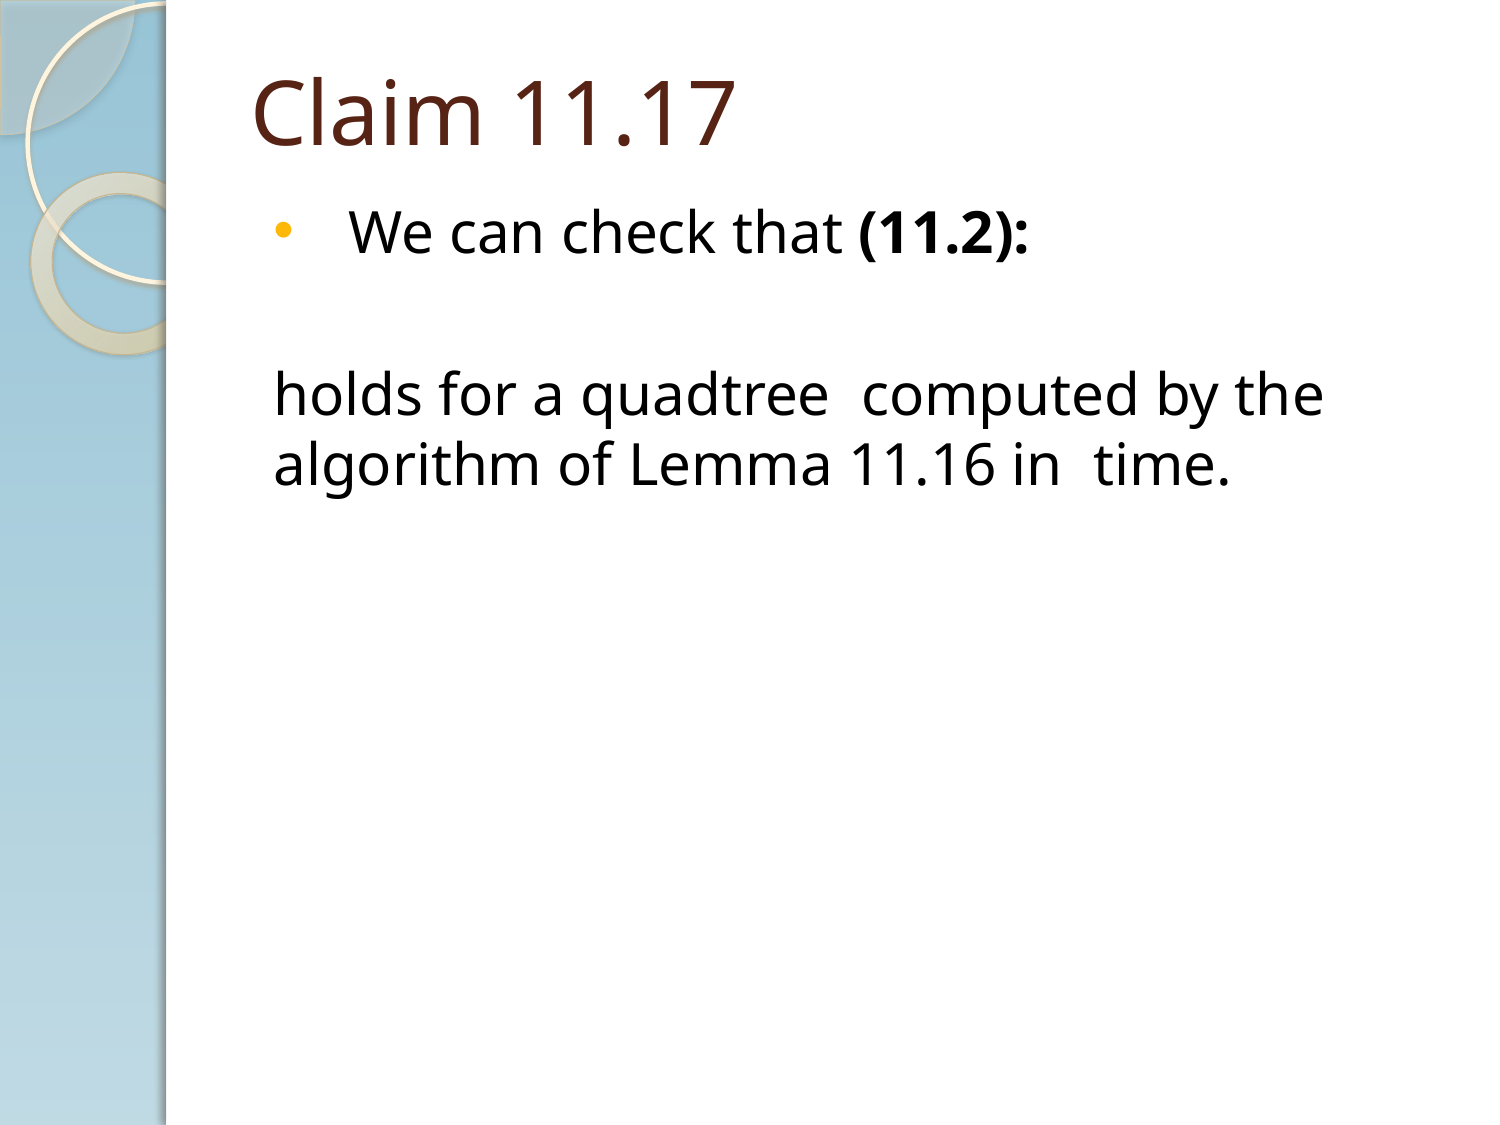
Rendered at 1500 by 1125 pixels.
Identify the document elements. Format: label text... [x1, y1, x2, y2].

title Claim 11.17 [235, 45, 1466, 175]
